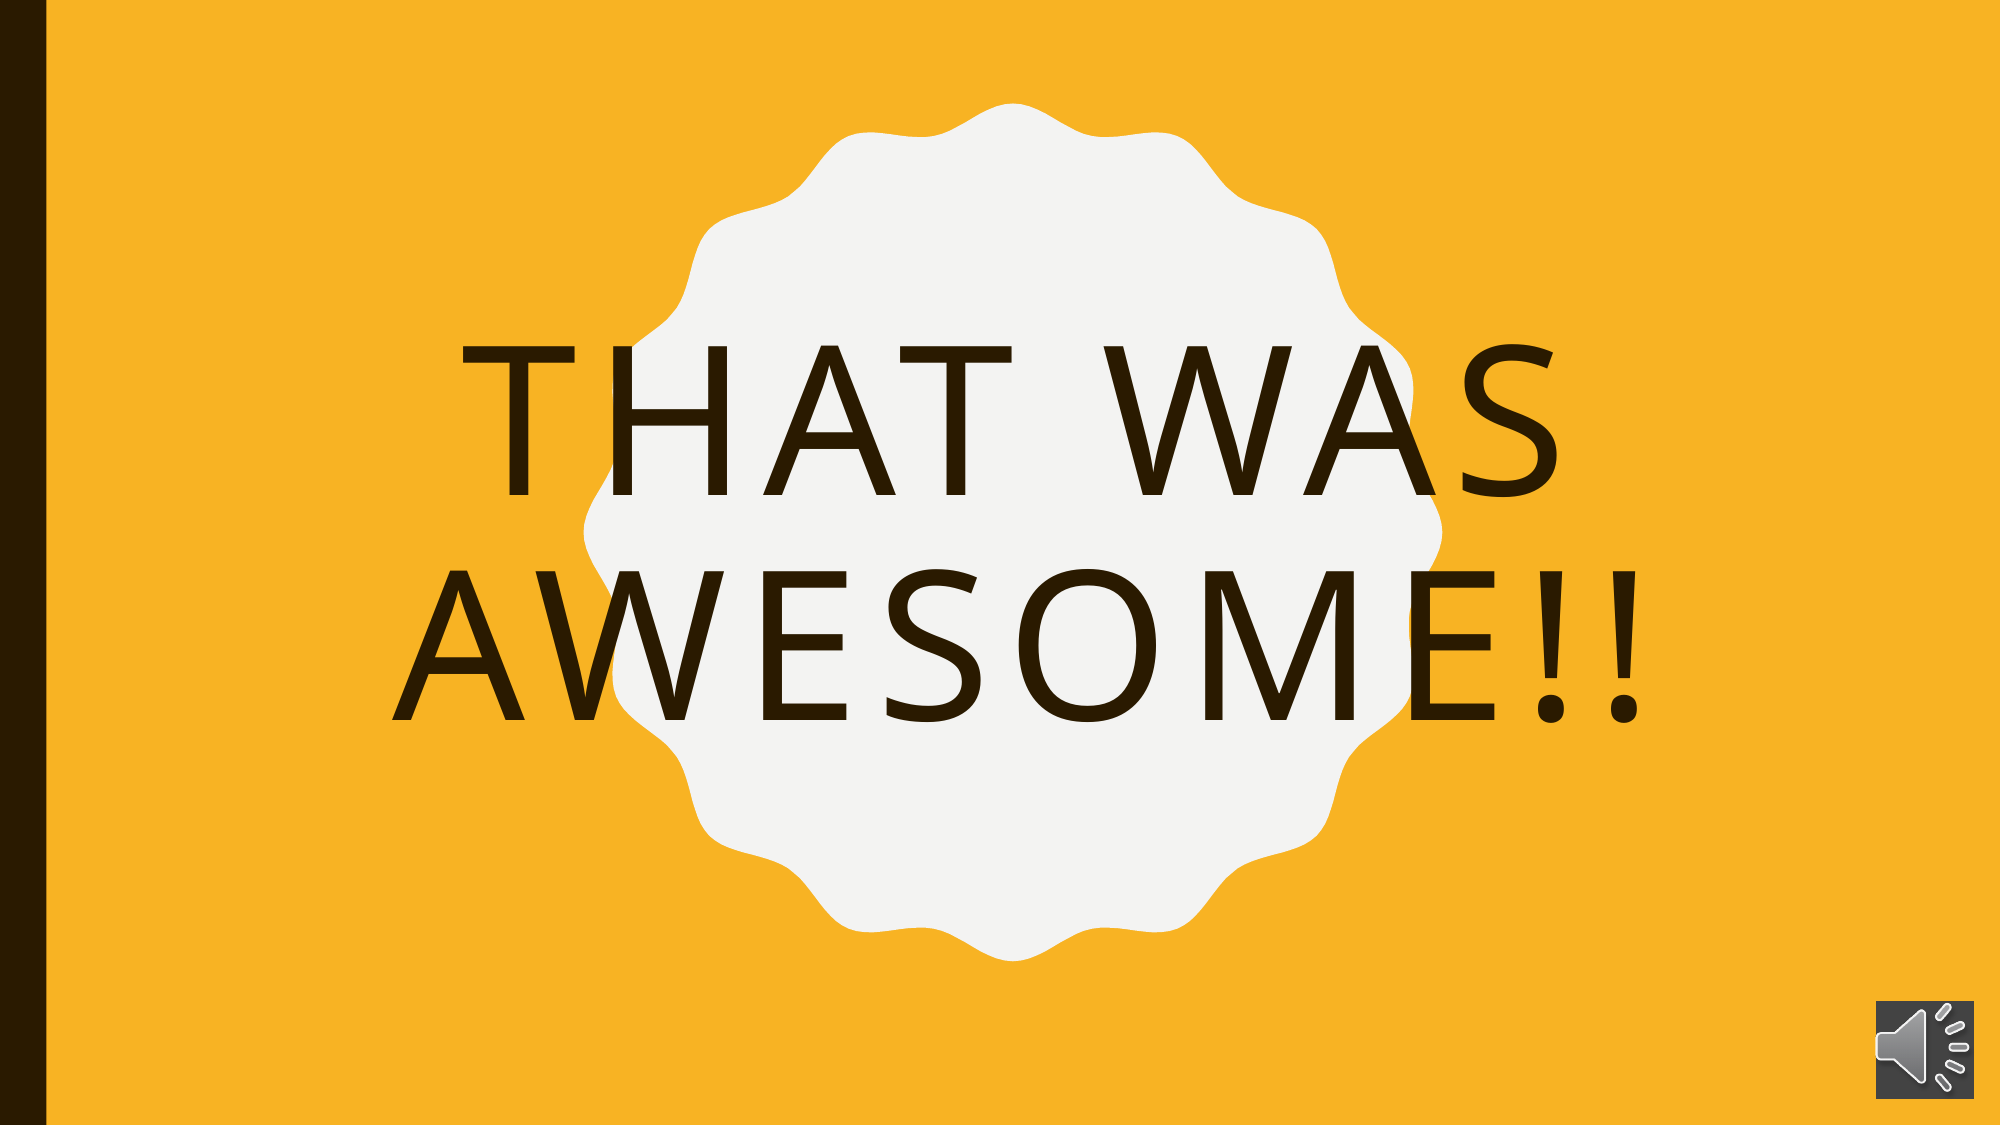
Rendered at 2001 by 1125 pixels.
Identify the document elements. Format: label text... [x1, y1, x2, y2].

picture [1874, 999, 1975, 1100]
title That Was Awesome!! [176, 180, 1870, 902]
